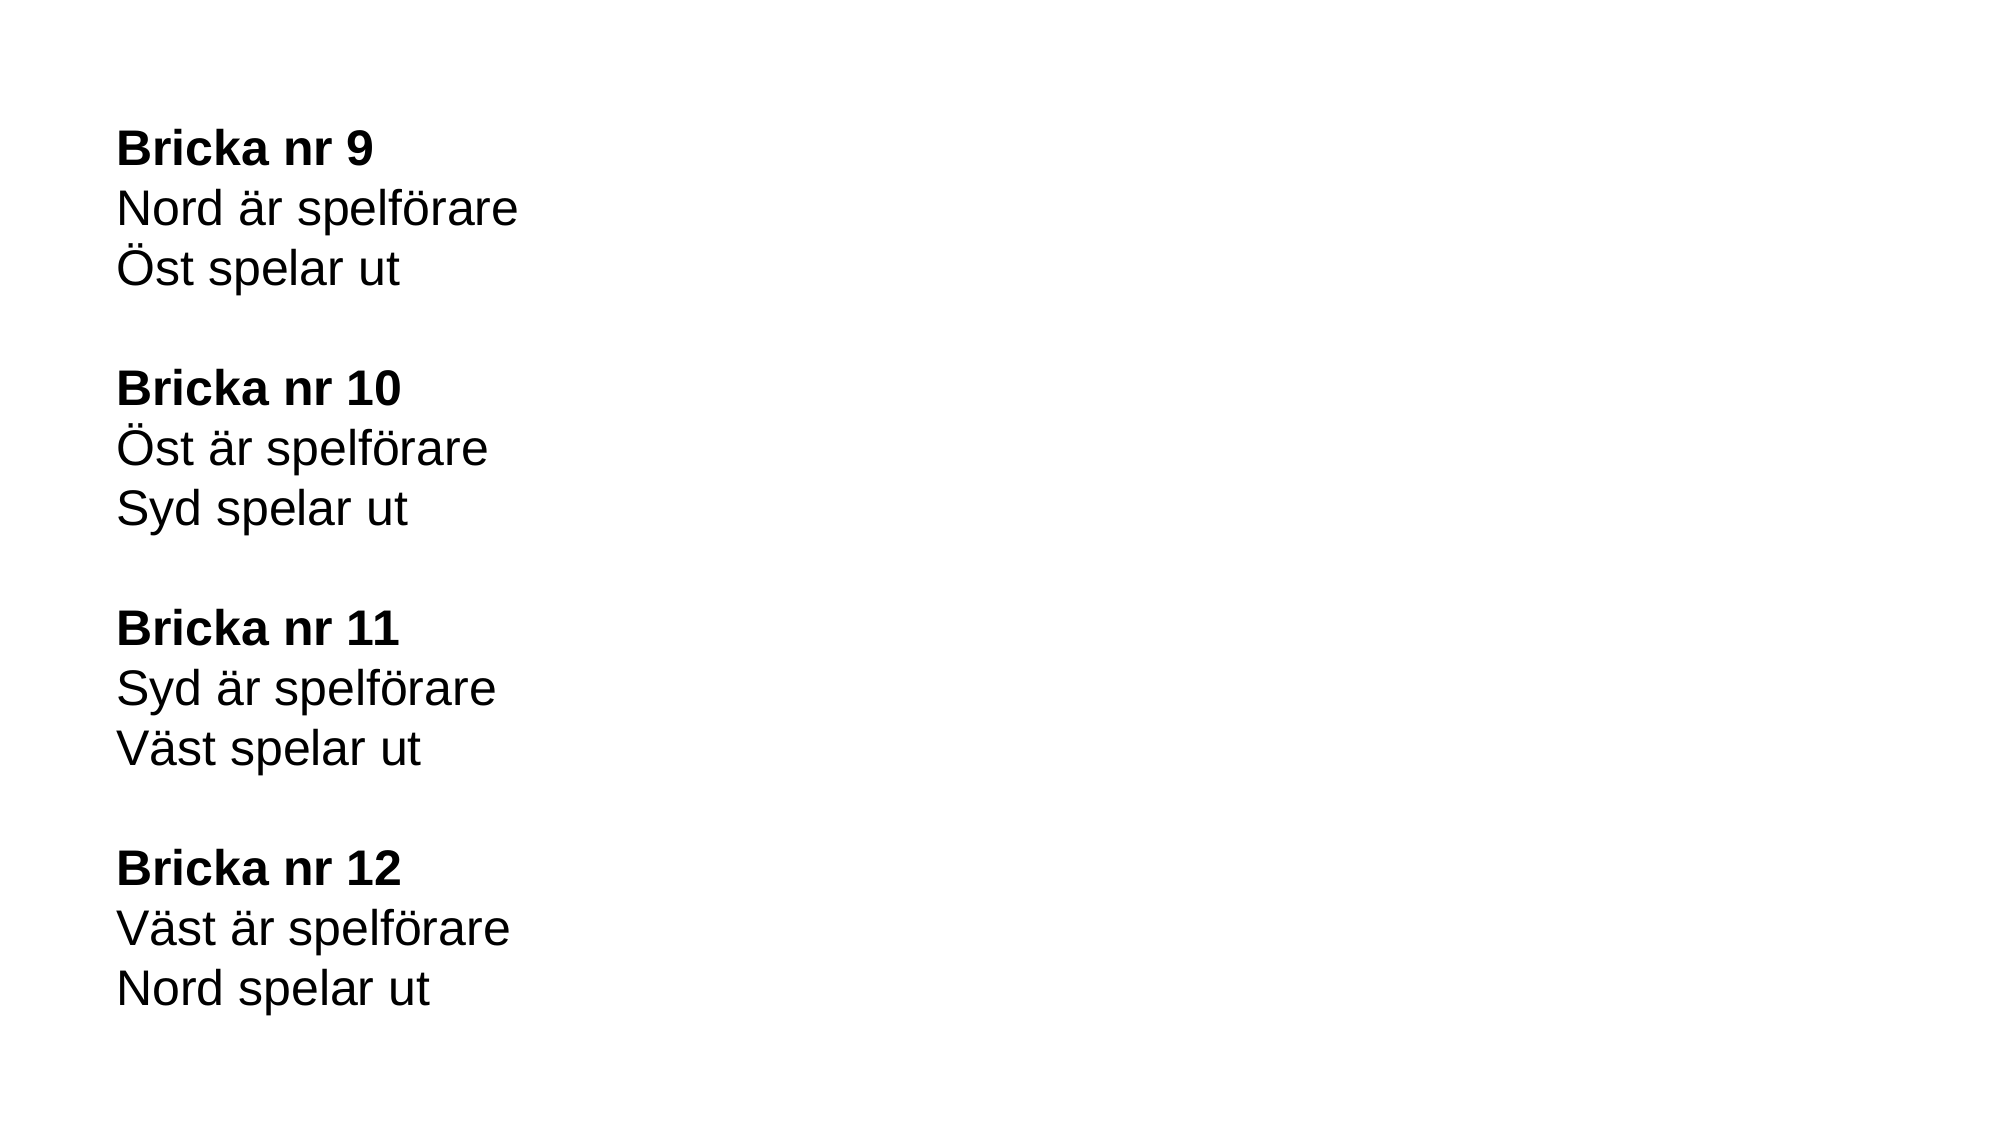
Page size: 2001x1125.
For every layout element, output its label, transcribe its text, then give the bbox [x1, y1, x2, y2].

text_box Bricka nr 9 Nord är spelförare Öst spelar ut Bricka nr 10 Öst är spelförare Syd spelar ut Bricka nr 11 Syd är spelförare Väst spelar ut Bricka nr 12 Väst är spelförare Nord spelar ut [101, 108, 1547, 1023]
